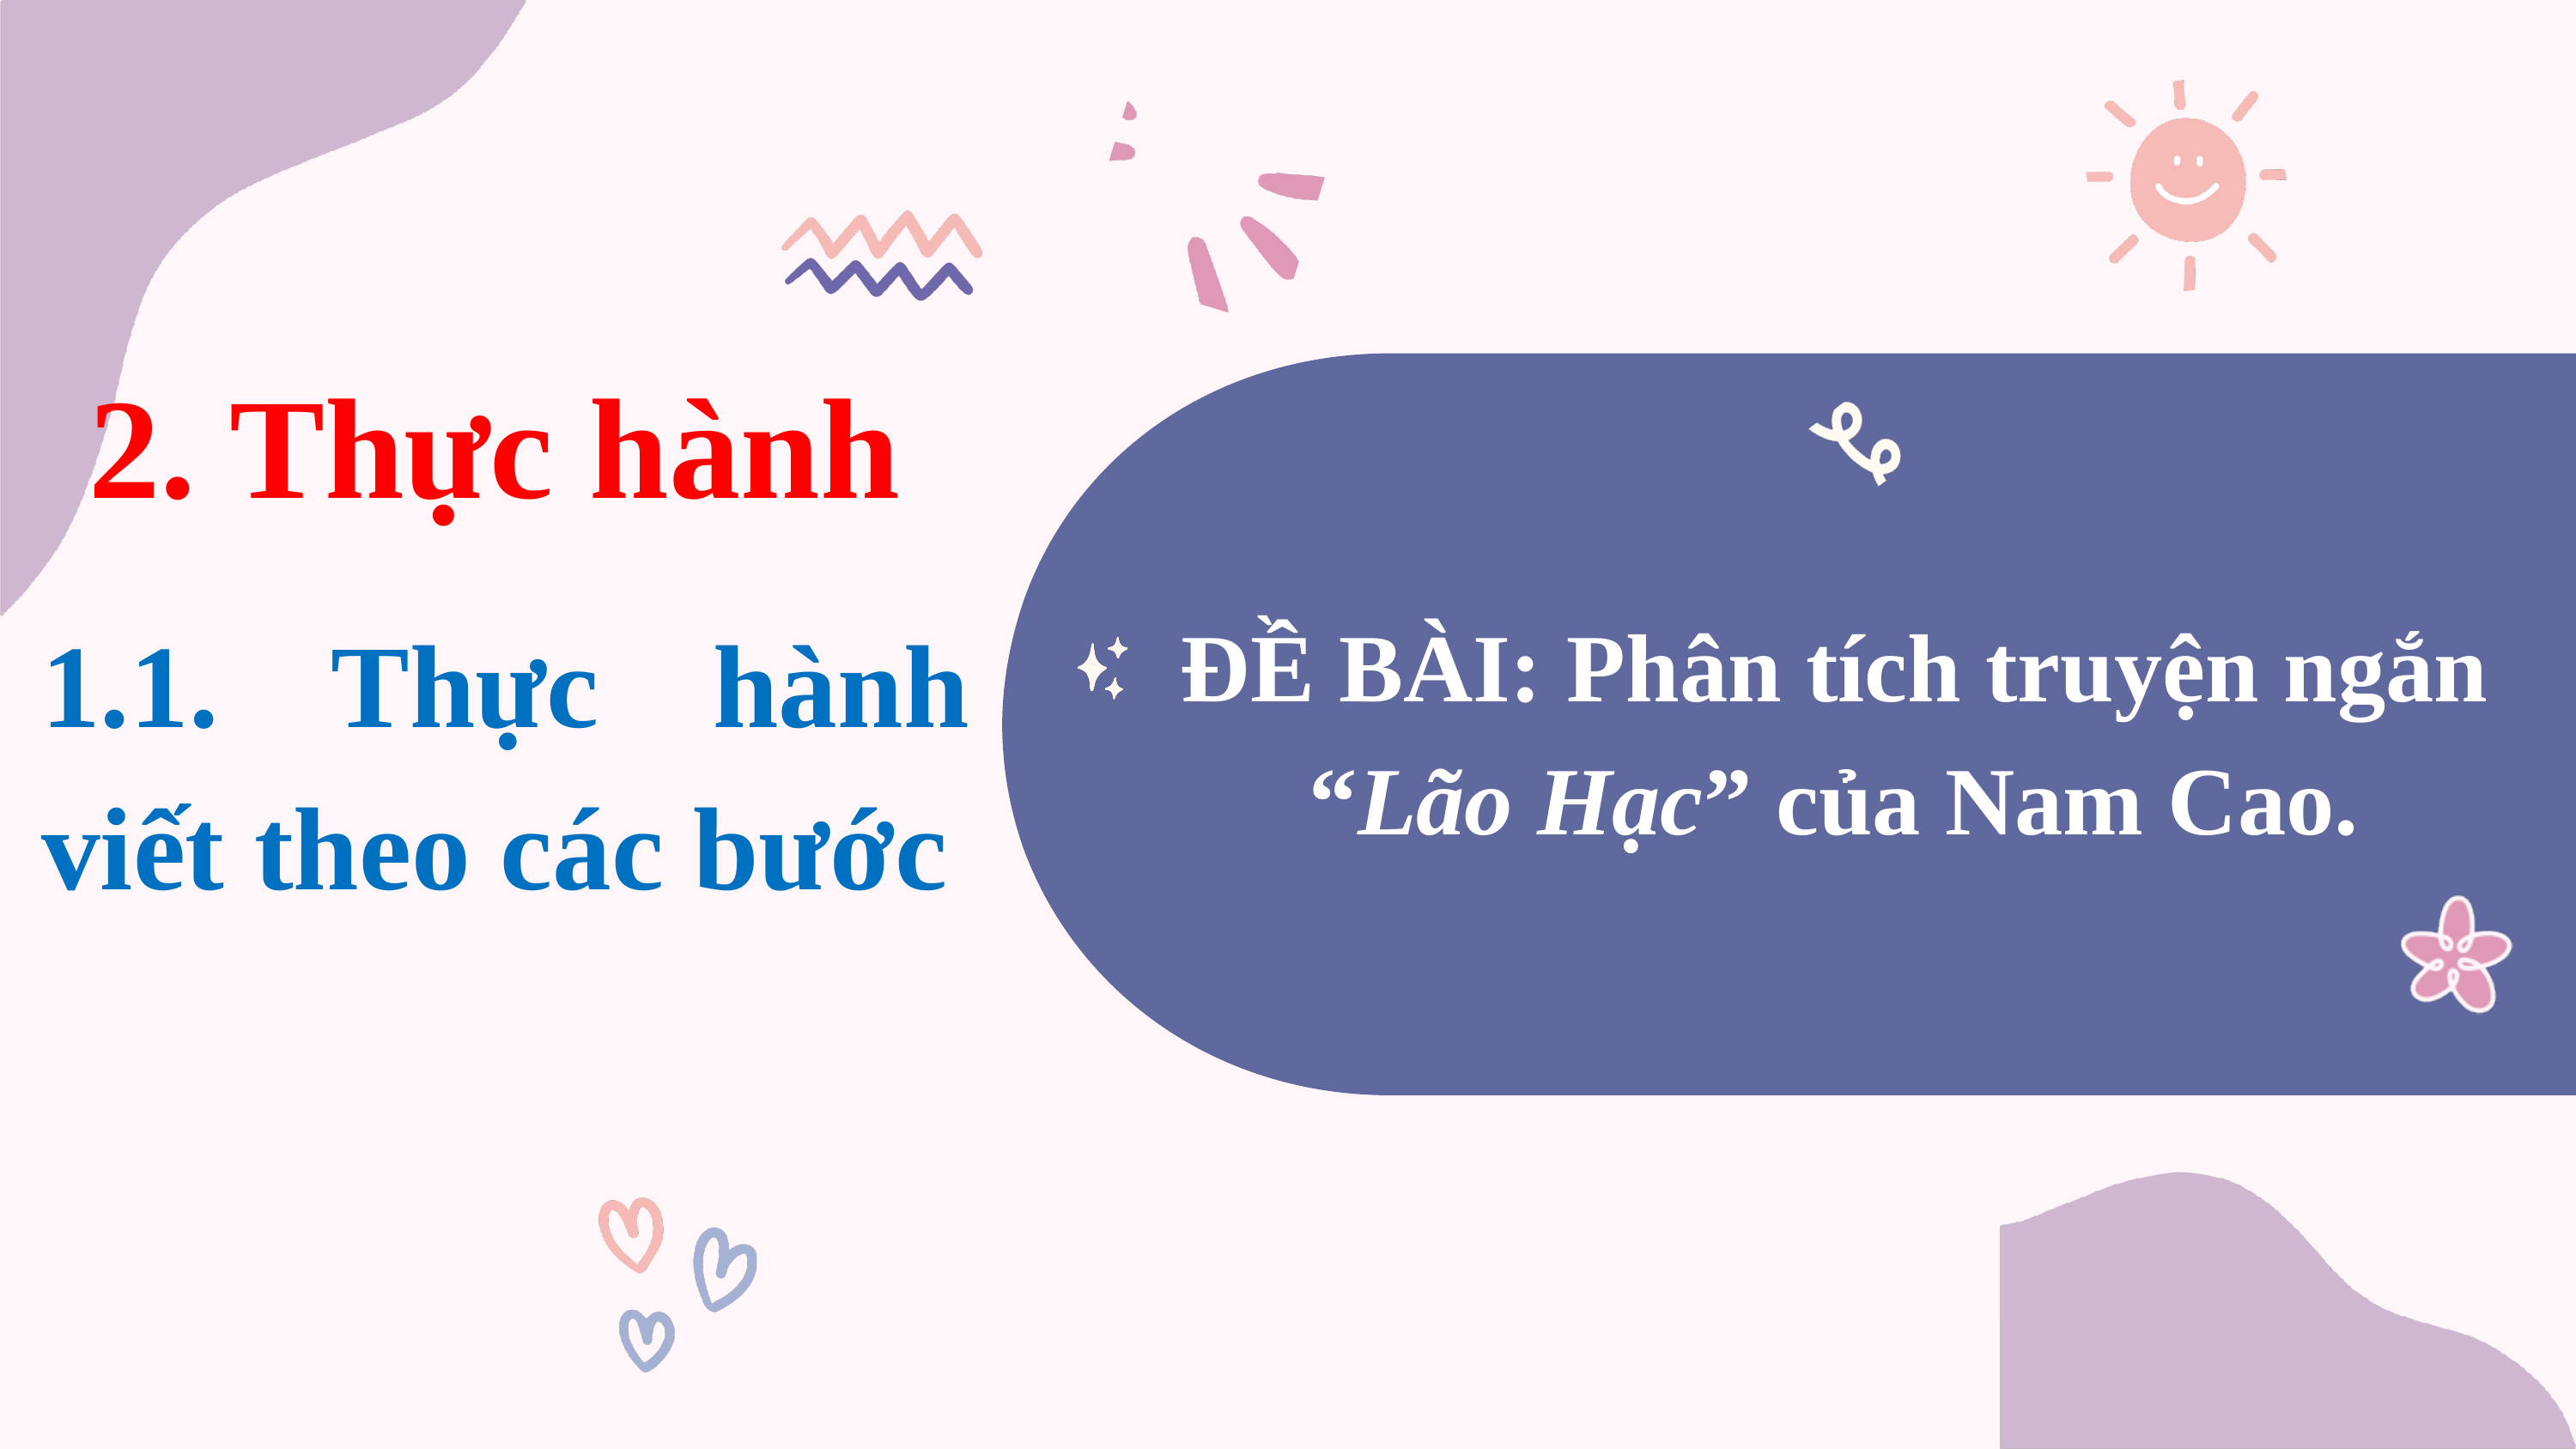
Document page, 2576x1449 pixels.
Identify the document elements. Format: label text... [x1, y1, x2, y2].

text_box [1076, 72, 1339, 329]
text_box [2400, 895, 2513, 1015]
text_box 1.1. Thực hành viết theo các bước [28, 581, 983, 920]
text_box [781, 209, 983, 303]
text_box ĐỀ BÀI: Phân tích truyện ngắn “Lão Hạc” của Nam Cao. [2167, 581, 2576, 861]
text_box [2167, 1172, 2576, 1449]
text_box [1418, 0, 2160, 1449]
text_box [0, 0, 526, 616]
text_box 2. Thực hành [76, 349, 914, 534]
text_box [2167, 67, 2300, 294]
text_box ĐỀ BÀI: Phân tích truyện ngắn “Lão Hạc” của Nam Cao. [1091, 581, 1412, 861]
text_box [597, 1195, 757, 1373]
text_box [1076, 635, 1091, 700]
